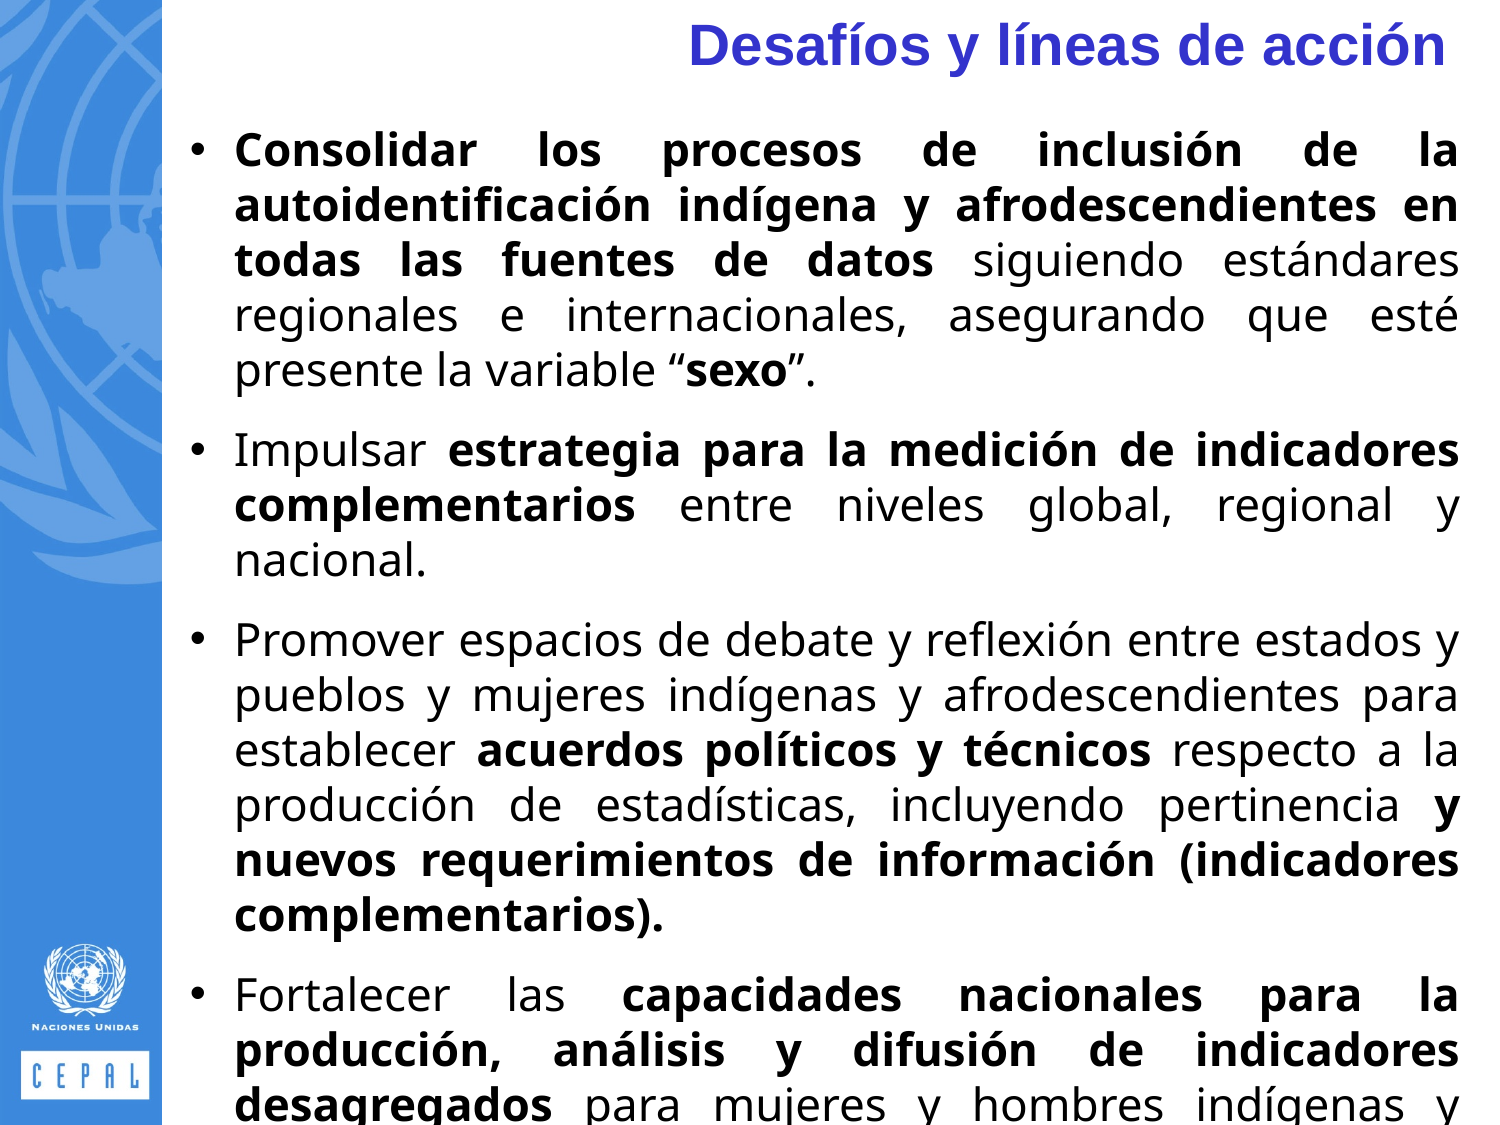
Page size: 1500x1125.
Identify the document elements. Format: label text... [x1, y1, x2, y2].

picture [0, 0, 162, 1125]
text_box Desafíos y líneas de acción [225, 0, 1463, 85]
text_box Consolidar los procesos de inclusión de la autoidentificación indígena y afrodescendientes en todas las fuentes de datos siguiendo estándares regionales e internacionales, asegurando que esté presente la variable “sexo”. Impulsar estrategia para la medición de indicadores complementarios entre niveles global, regional y nacional. Promover espacios de debate y reflexión entre estados y pueblos y mujeres indígenas y afrodescendientes para establecer acuerdos políticos y técnicos respecto a la producción de estadísticas, incluyendo pertinencia y nuevos requerimientos de información (indicadores complementarios). Fortalecer las capacidades nacionales para la producción, análisis y difusión de indicadores desagregados para mujeres y hombres indígenas y afrodescendientes, considerando ciclos de vida y contextos territoriales. [174, 113, 1475, 1125]
